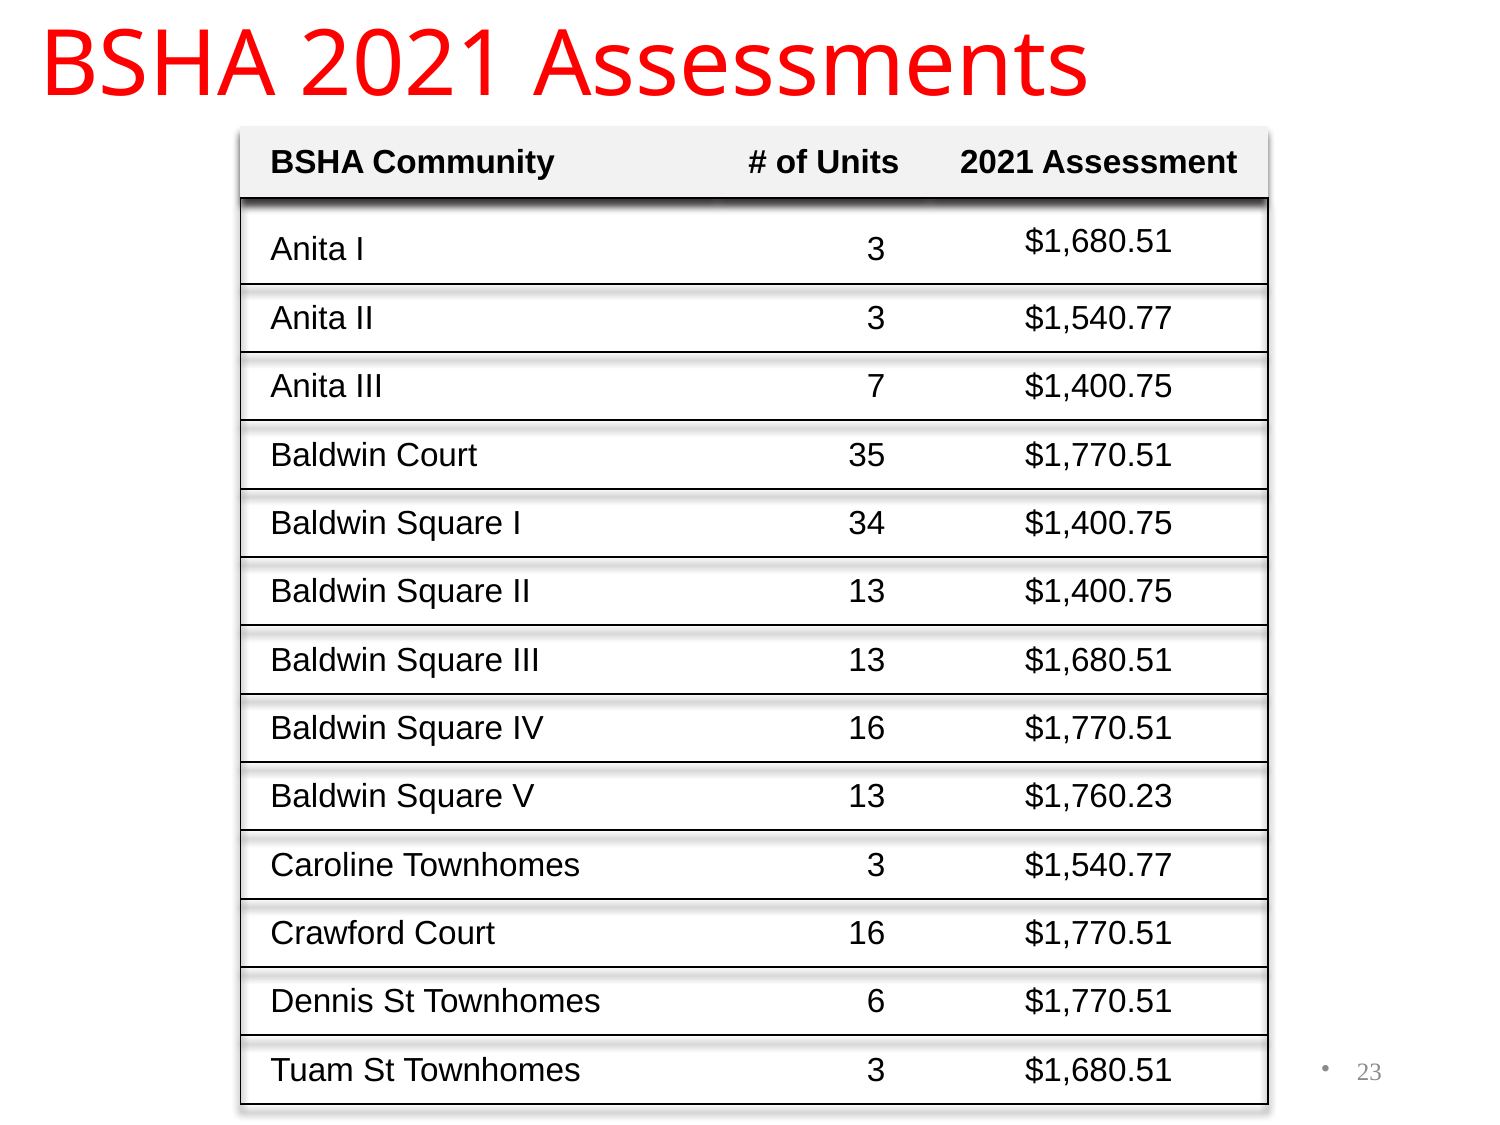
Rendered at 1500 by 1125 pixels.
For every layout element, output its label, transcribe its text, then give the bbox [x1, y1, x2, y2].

table_cell 7 [718, 353, 930, 419]
table_cell $1,680.51 [930, 626, 1267, 693]
table_cell $1,400.75 [930, 558, 1267, 624]
table_cell Tuam St Townhomes [241, 1036, 718, 1103]
table_cell Baldwin Square II [241, 558, 718, 624]
table_cell 13 [718, 558, 930, 624]
table_cell $1,770.51 [930, 968, 1267, 1034]
table_header # of Units [718, 126, 930, 197]
slide_number 23 [1059, 1042, 1397, 1103]
table_cell Dennis St Townhomes [241, 968, 718, 1034]
table_cell 6 [718, 968, 930, 1034]
table_cell 3 [718, 1036, 930, 1103]
table_cell $1,770.51 [930, 900, 1267, 966]
table_cell Anita I [241, 199, 718, 283]
table_cell 16 [718, 695, 930, 761]
table_cell 13 [718, 626, 930, 693]
table_cell 13 [718, 763, 930, 829]
table_header 2021 Assessment [930, 126, 1268, 197]
table_header BSHA Community [240, 126, 718, 197]
table_cell 16 [718, 900, 930, 966]
table_cell Baldwin Square I [241, 490, 718, 556]
table_cell Baldwin Square V [241, 763, 718, 829]
table_cell 35 [718, 421, 930, 488]
table_cell $1,400.75 [930, 353, 1267, 419]
table_cell Anita II [241, 285, 718, 351]
table_cell 34 [718, 490, 930, 556]
table_cell Baldwin Square III [241, 626, 718, 693]
text_box BSHA 2021 Assessments [24, 5, 1480, 126]
table_cell Crawford Court [241, 900, 718, 966]
table_cell 3 [718, 199, 930, 283]
table_cell $1,680.51 [930, 199, 1267, 283]
table_cell 3 [718, 831, 930, 898]
table_cell $1,400.75 [930, 490, 1267, 556]
table_cell 3 [718, 285, 930, 351]
table_cell Baldwin Court [241, 421, 718, 488]
table_cell $1,760.23 [930, 763, 1267, 829]
table_cell $1,680.51 [930, 1036, 1267, 1103]
table_cell $1,770.51 [930, 695, 1267, 761]
table_cell Caroline Townhomes [241, 831, 718, 898]
table_cell $1,540.77 [930, 285, 1267, 351]
table_cell $1,540.77 [930, 831, 1267, 898]
table_cell Anita III [241, 353, 718, 419]
table_cell $1,770.51 [930, 421, 1267, 488]
table_cell Baldwin Square IV [241, 695, 718, 761]
